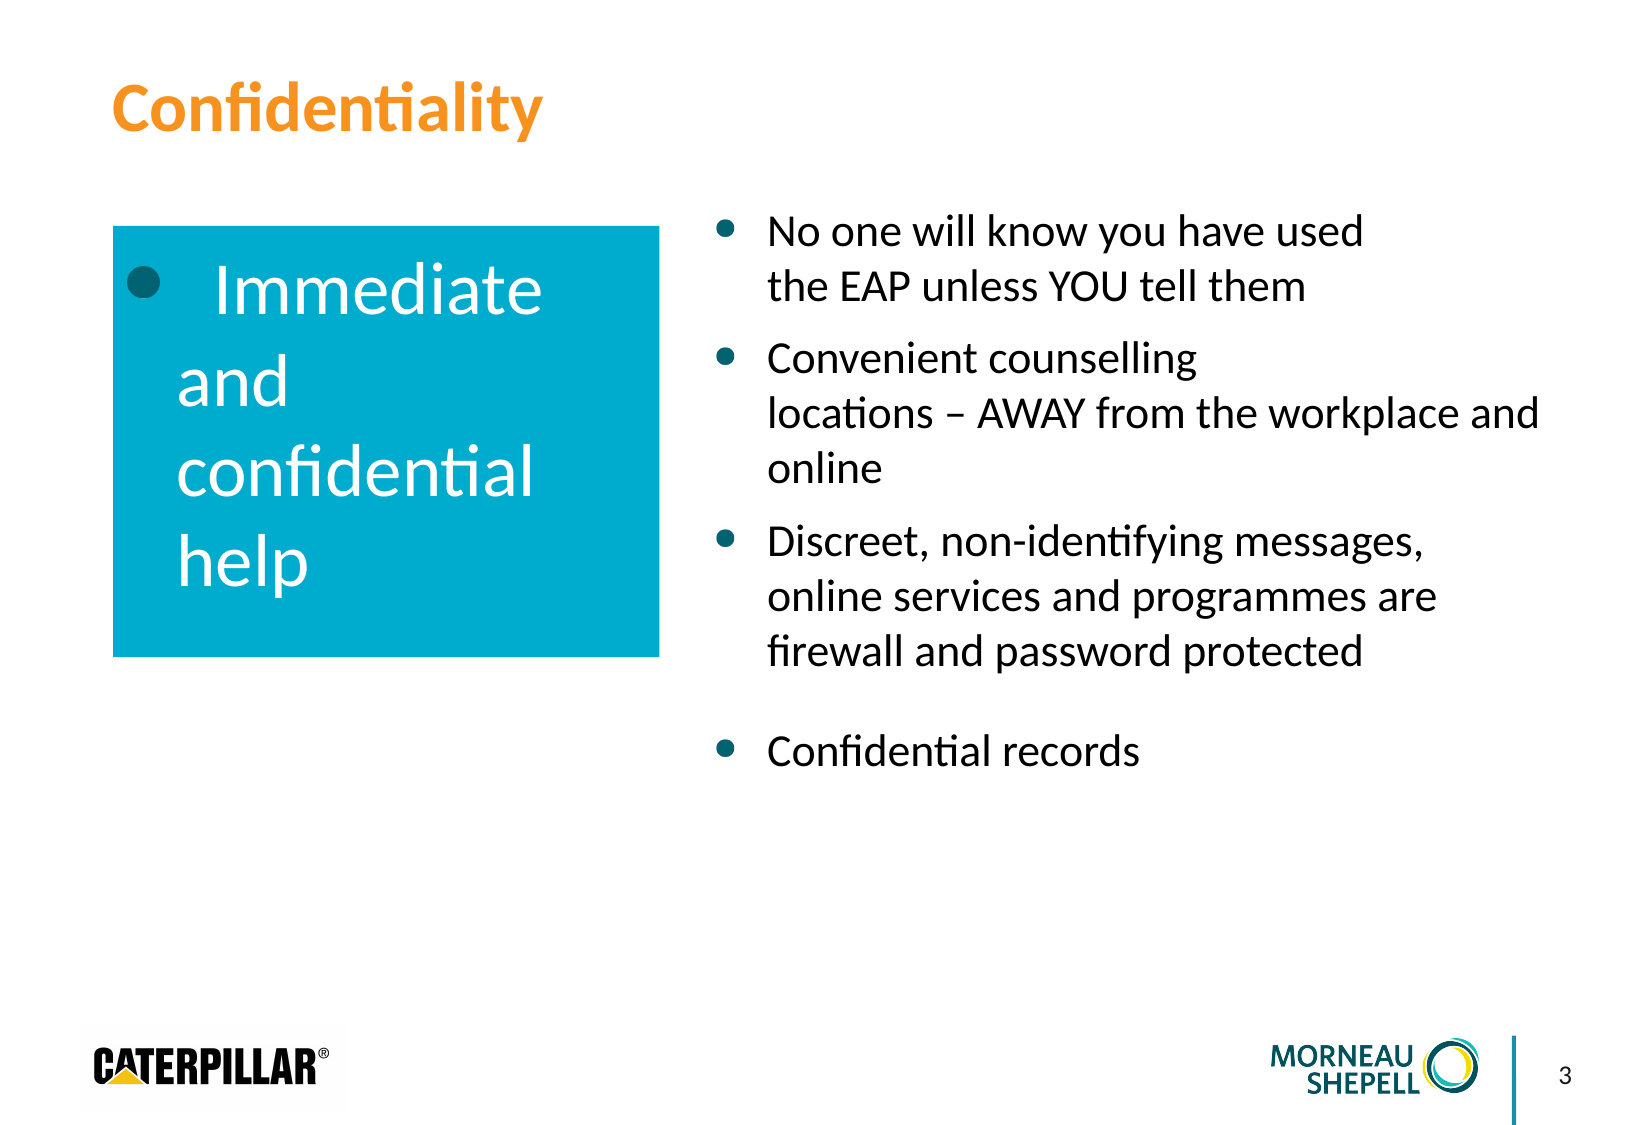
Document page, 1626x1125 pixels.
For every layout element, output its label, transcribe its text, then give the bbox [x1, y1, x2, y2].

list No one will know you have used the EAP unless YOU tell them Convenient counselling locations – AWAY from the workplace and online Discreet, non-identifying messages, online services and programmes are firewall and password protected Confidential records [703, 195, 1555, 860]
picture [123, 251, 163, 311]
picture [714, 521, 736, 554]
list Immediate and confidential help [113, 225, 660, 658]
picture [714, 339, 736, 372]
slide_number 3 [1547, 1052, 1591, 1097]
picture [1271, 1038, 1479, 1094]
picture [714, 211, 736, 244]
picture [714, 731, 736, 764]
title Confidentiality [101, 2, 1524, 152]
picture [73, 1017, 349, 1114]
